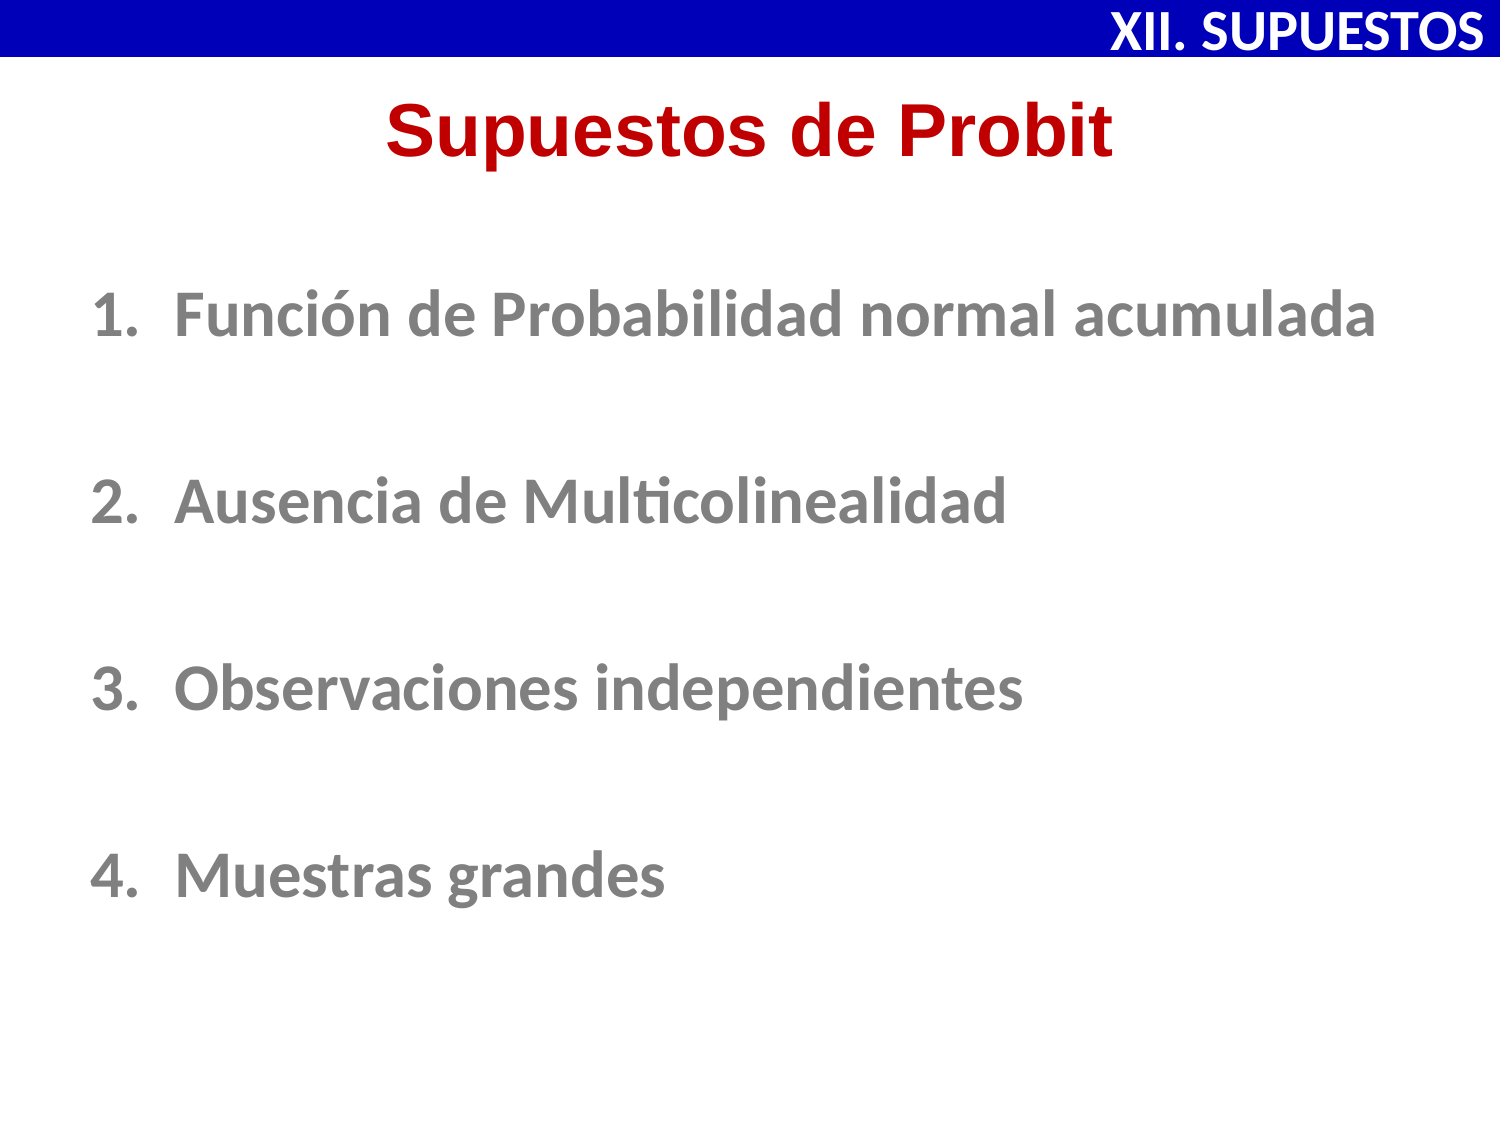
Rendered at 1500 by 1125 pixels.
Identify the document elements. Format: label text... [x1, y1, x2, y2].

text_box XII. SUPUESTOS [0, 1, 1500, 57]
title Supuestos de Probit [75, 57, 1425, 220]
list Función de Probabilidad normal acumulada Ausencia de Multicolinealidad Observaciones independientes Muestras grandes [75, 262, 1425, 1005]
